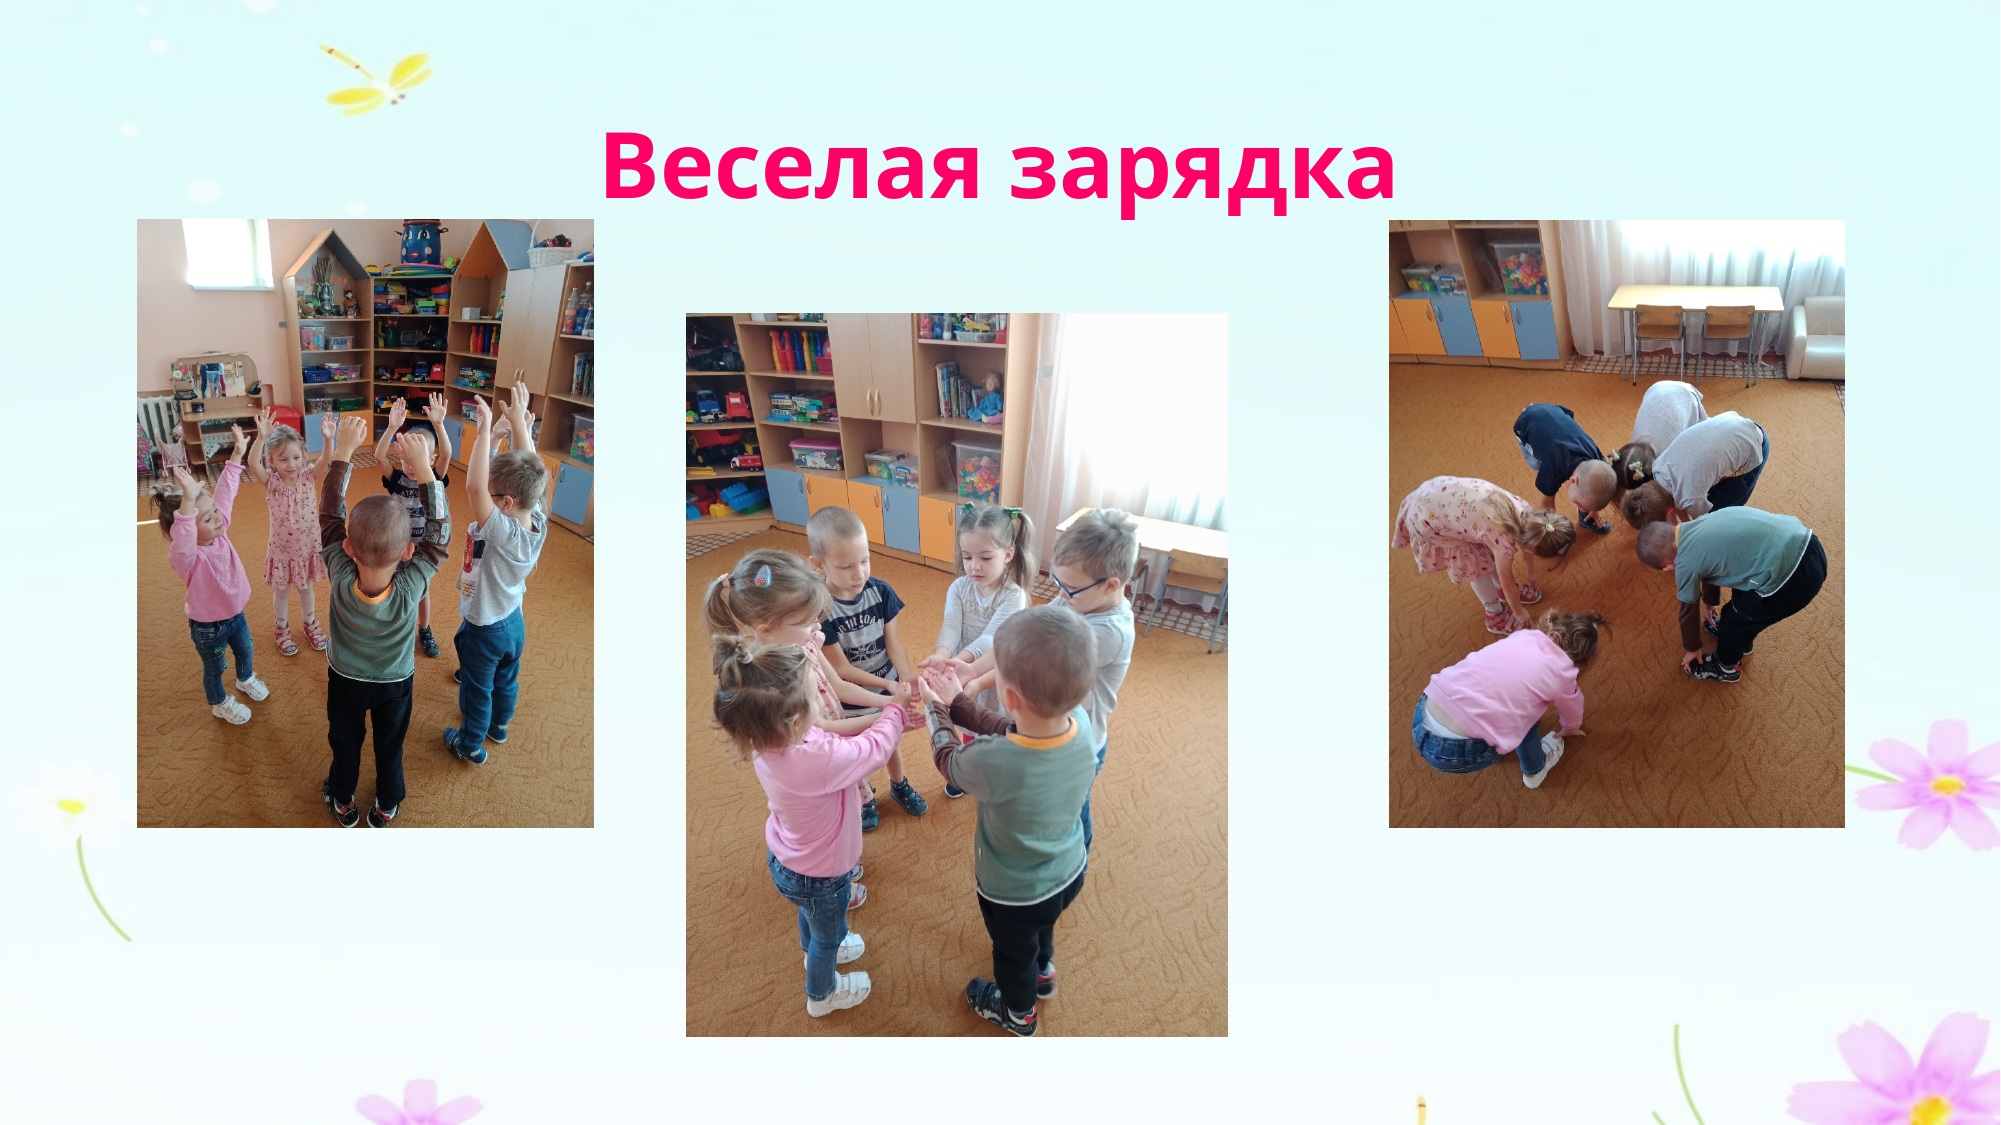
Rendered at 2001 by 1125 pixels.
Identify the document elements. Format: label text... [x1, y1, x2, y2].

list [137, 219, 594, 828]
picture [0, 0, 2001, 1125]
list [1389, 220, 1845, 828]
title Веселая зарядка [137, 59, 1863, 278]
